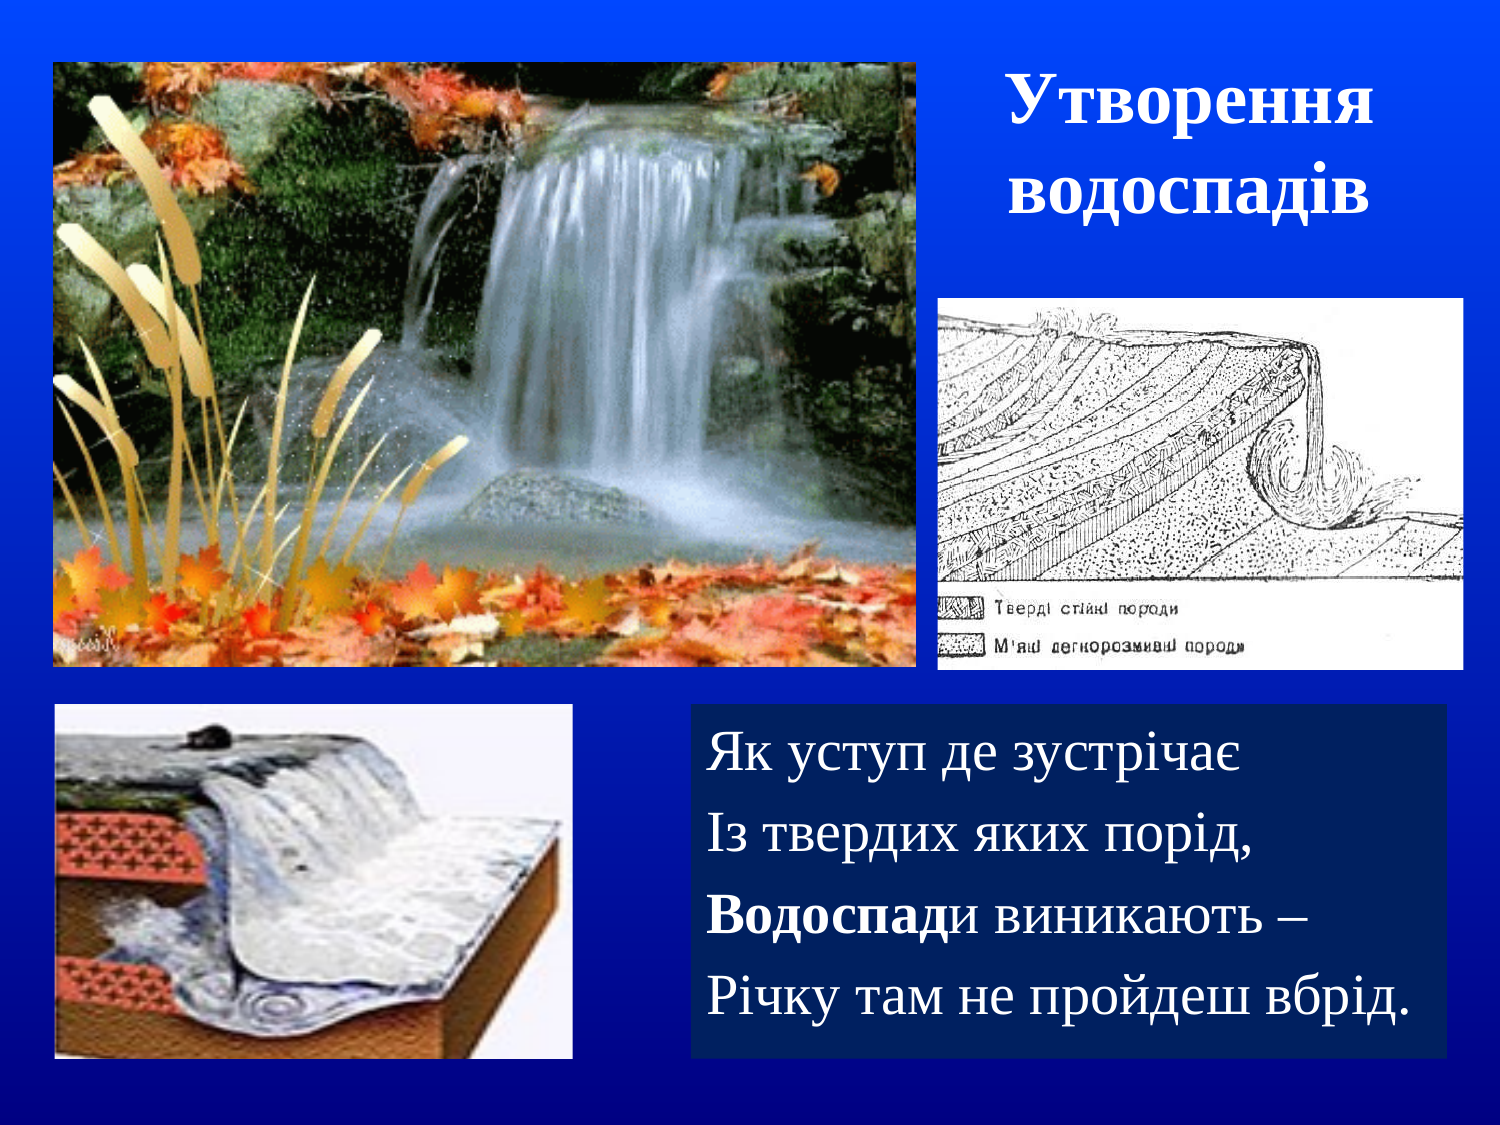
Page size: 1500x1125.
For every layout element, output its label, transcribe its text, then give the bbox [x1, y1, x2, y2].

picture [54, 703, 573, 1059]
picture [937, 298, 1464, 670]
picture [52, 62, 916, 667]
list Як уступ де зустрічає Із твердих яких порід, Водоспади виникають – Річку там не пройдеш вбрід. [690, 704, 1447, 1059]
title Утворення водоспадів [915, 45, 1464, 233]
